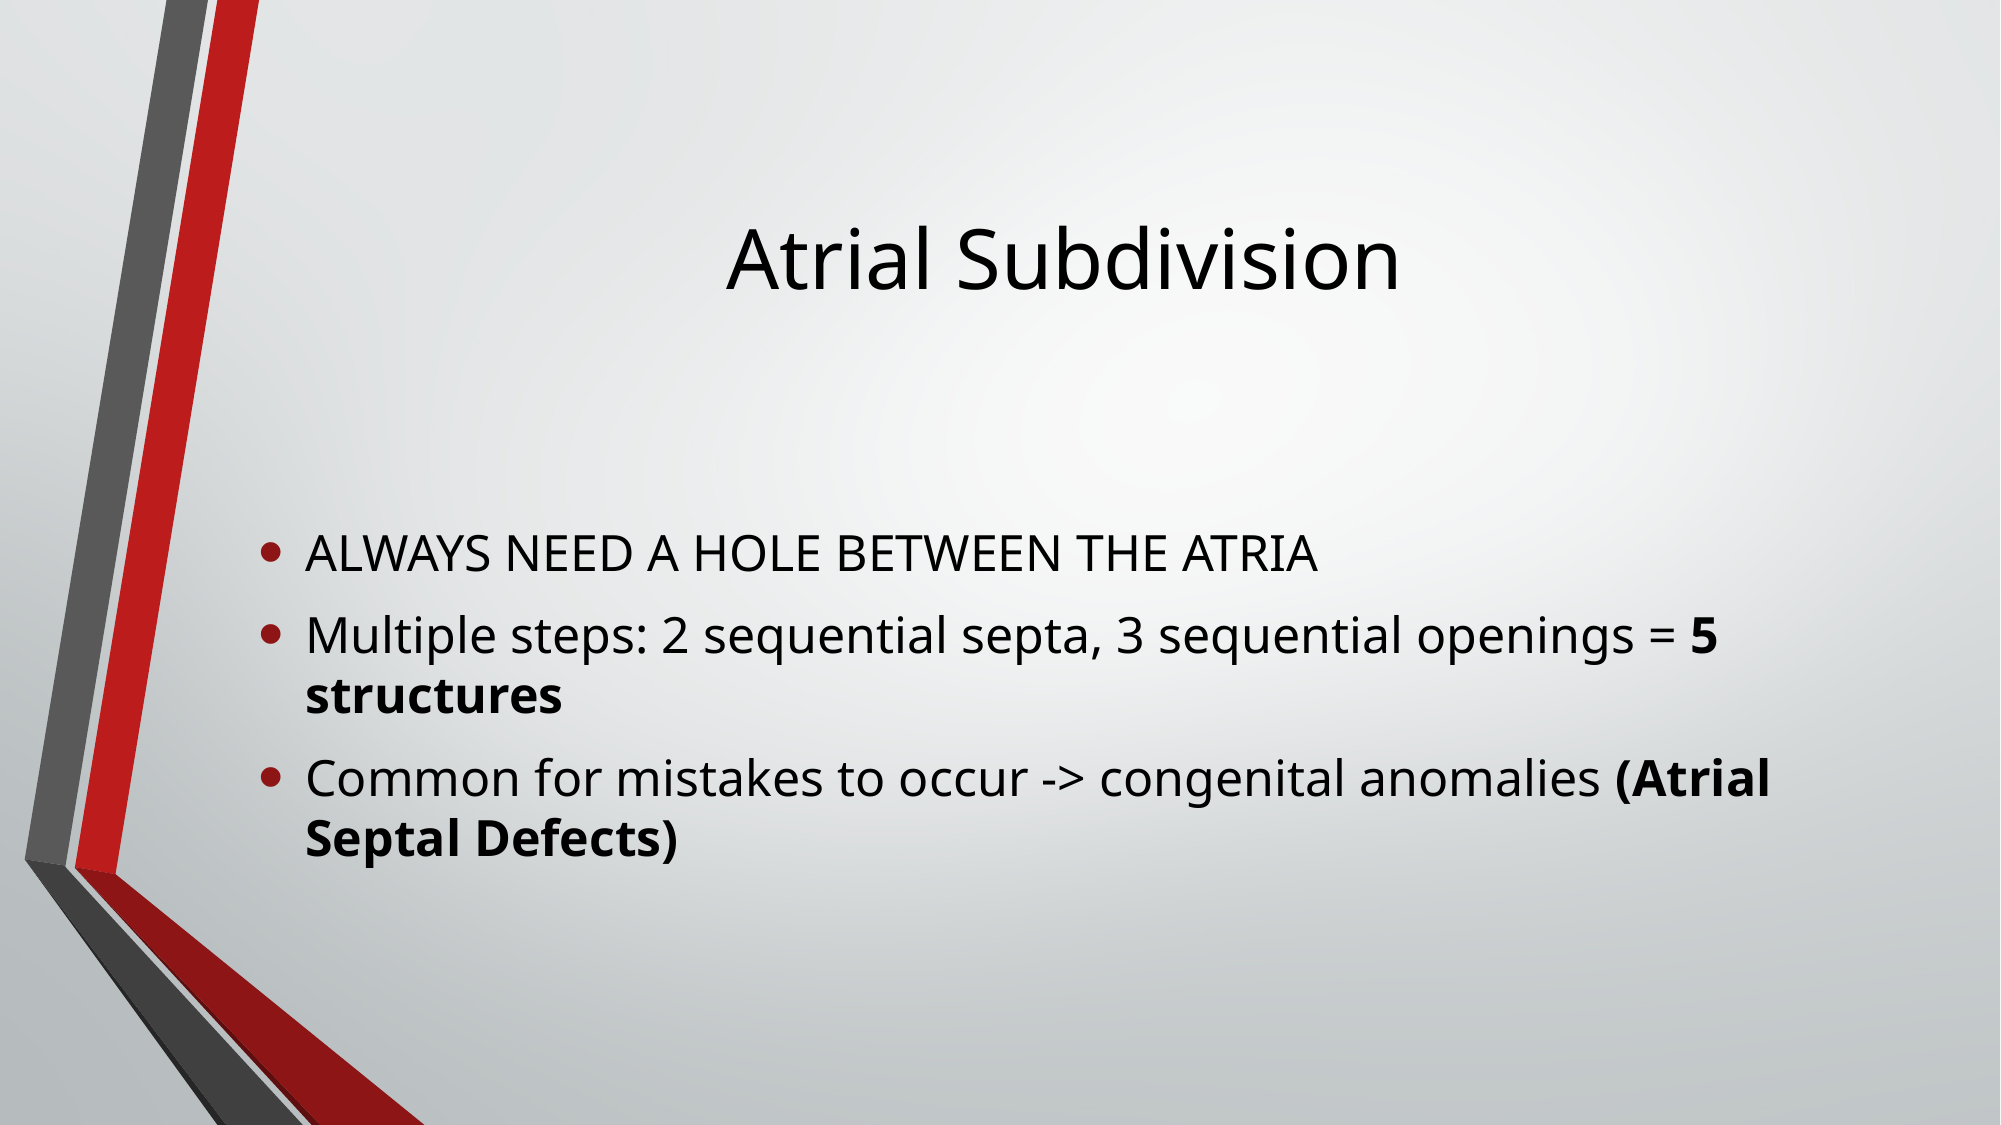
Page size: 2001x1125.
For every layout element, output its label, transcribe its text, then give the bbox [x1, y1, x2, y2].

list ALWAYS NEED A HOLE BETWEEN THE ATRIA Multiple steps: 2 sequential septa, 3 sequential openings = 5 structures Common for mistakes to occur -> congenital anomalies (Atrial Septal Defects) [243, 437, 1887, 950]
title Atrial Subdivision [243, 112, 1887, 400]
